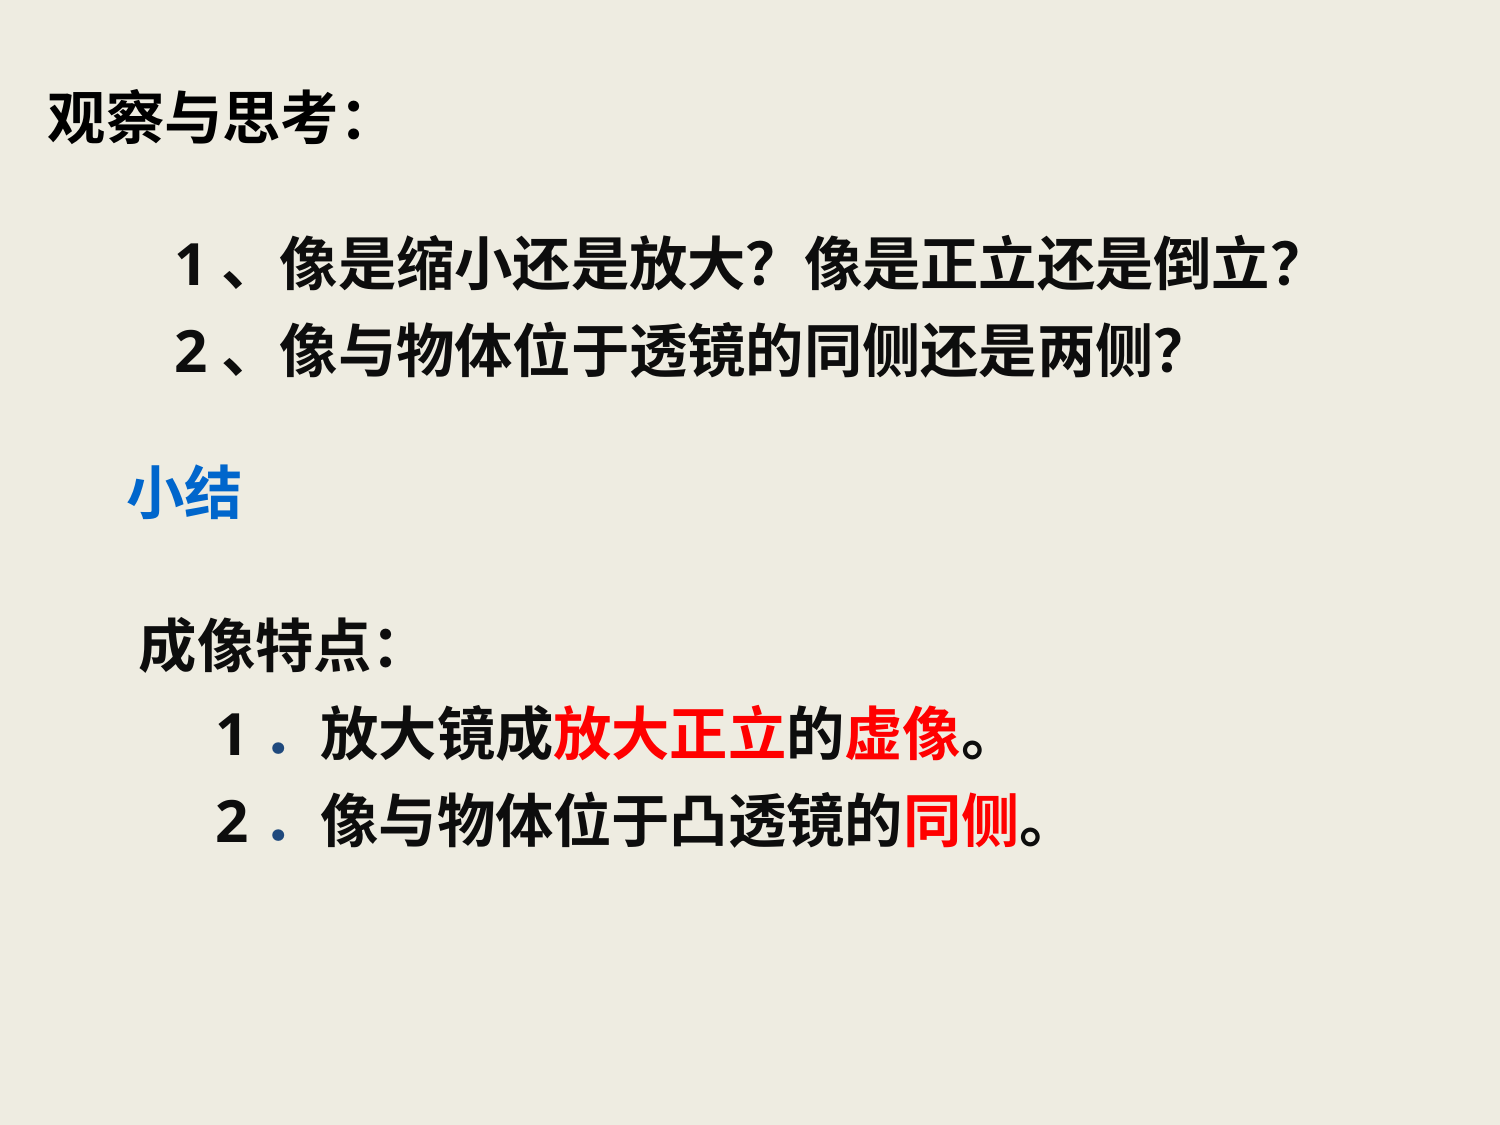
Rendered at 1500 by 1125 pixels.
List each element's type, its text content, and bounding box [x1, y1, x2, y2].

text_box 观察与思考： [33, 73, 525, 159]
text_box [841, 220, 872, 307]
text_box 小结 [112, 430, 715, 534]
text_box 成像特点： 1．放大镜成放大正立的虚像。 2．像与物体位于凸透镜的同侧。 [124, 584, 1223, 862]
list 1、像是缩小还是放大？像是正立还是倒立？ 2、像与物体位于透镜的同侧还是两侧？ [159, 201, 1412, 396]
